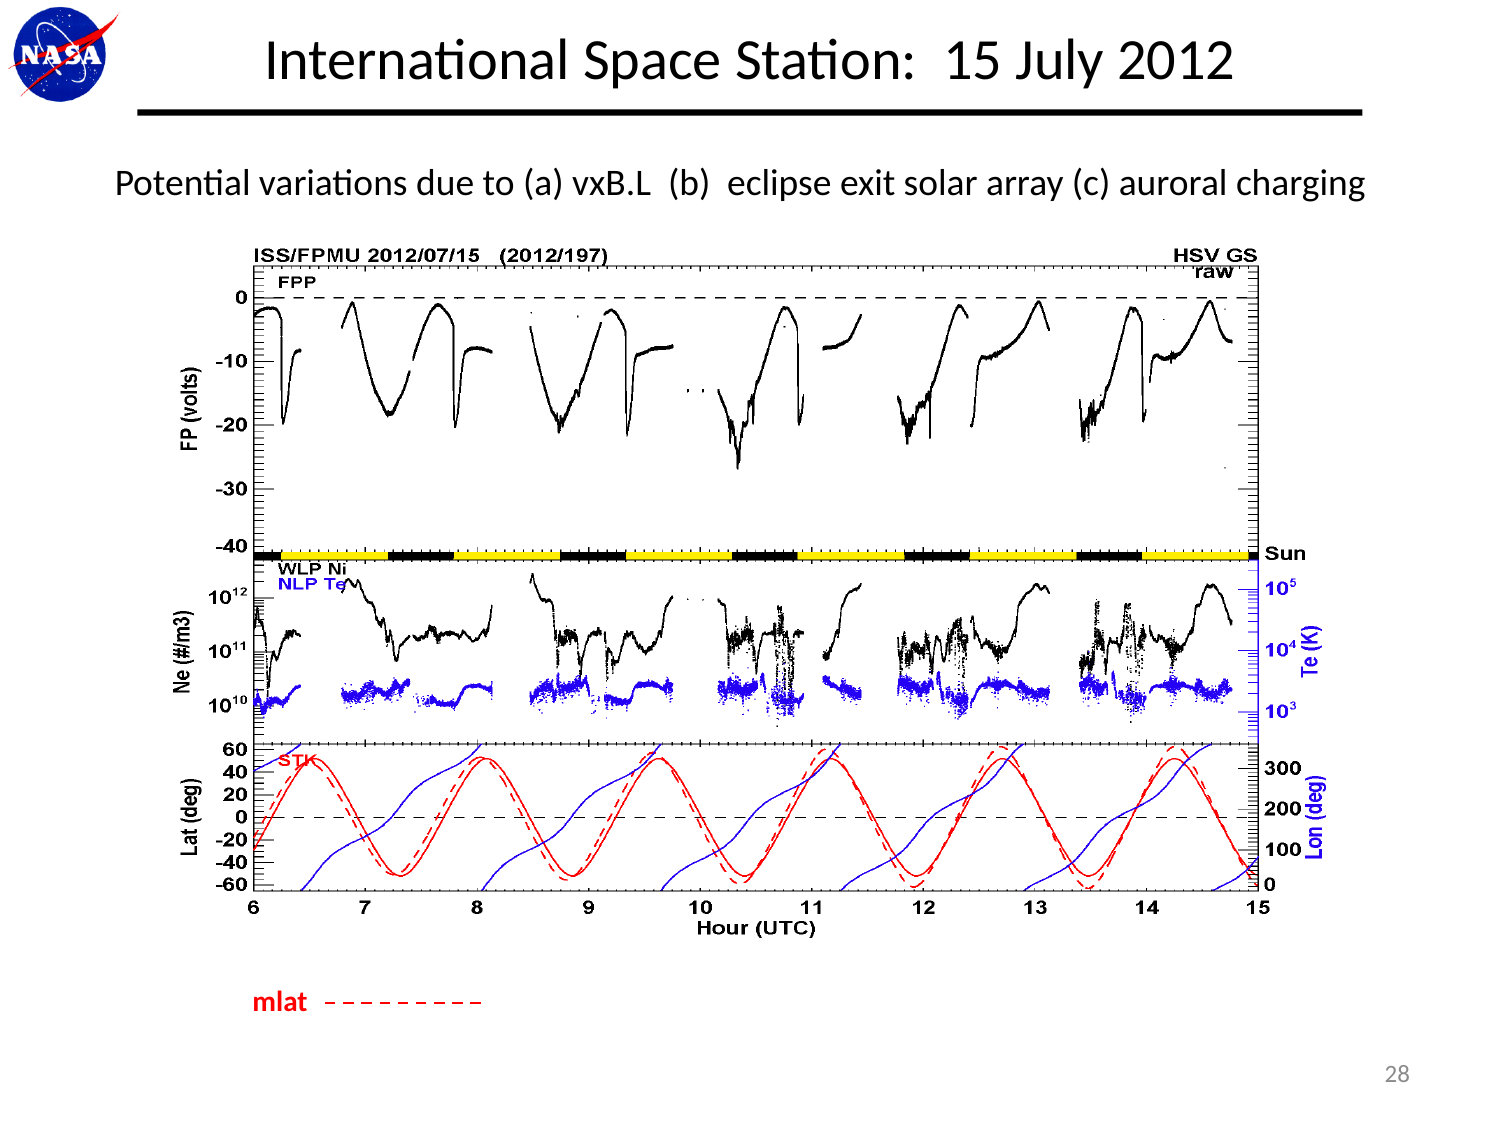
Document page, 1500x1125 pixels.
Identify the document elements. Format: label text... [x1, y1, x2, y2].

title International Space Station: 15 July 2012 [75, 0, 1425, 113]
slide_number 28 [1074, 1052, 1425, 1103]
picture [37, 149, 1438, 1043]
picture [0, 0, 75, 107]
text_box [237, 974, 713, 1026]
